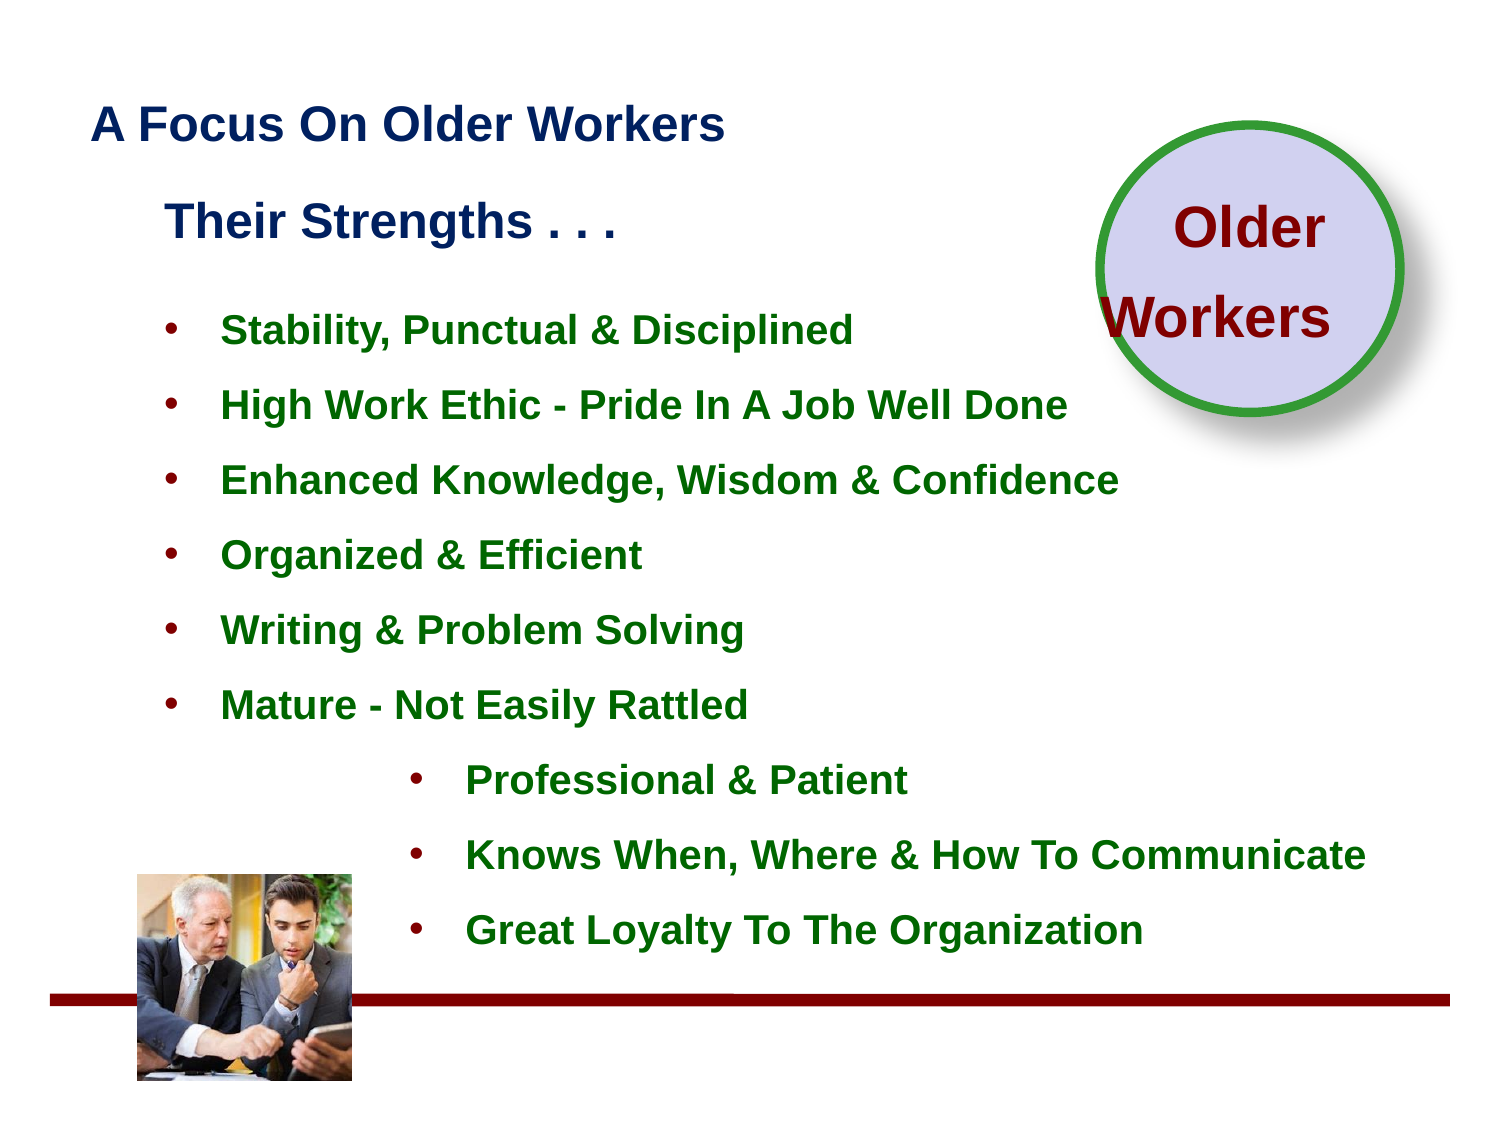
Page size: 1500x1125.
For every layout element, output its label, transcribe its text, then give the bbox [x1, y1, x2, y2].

text_box A Focus On Older Workers Their Strengths . . . Stability, Punctual & Disciplined High Work Ethic - Pride In A Job Well Done Enhanced Knowledge, Wisdom & Confidence Organized & Efficient Writing & Problem Solving Mature - Not Easily Rattled Professional & Patient Knows When, Where & How To Communicate Great Loyalty To The Organization [74, 74, 1438, 961]
picture [137, 874, 352, 1082]
text_box Older Workers [1099, 124, 1400, 413]
